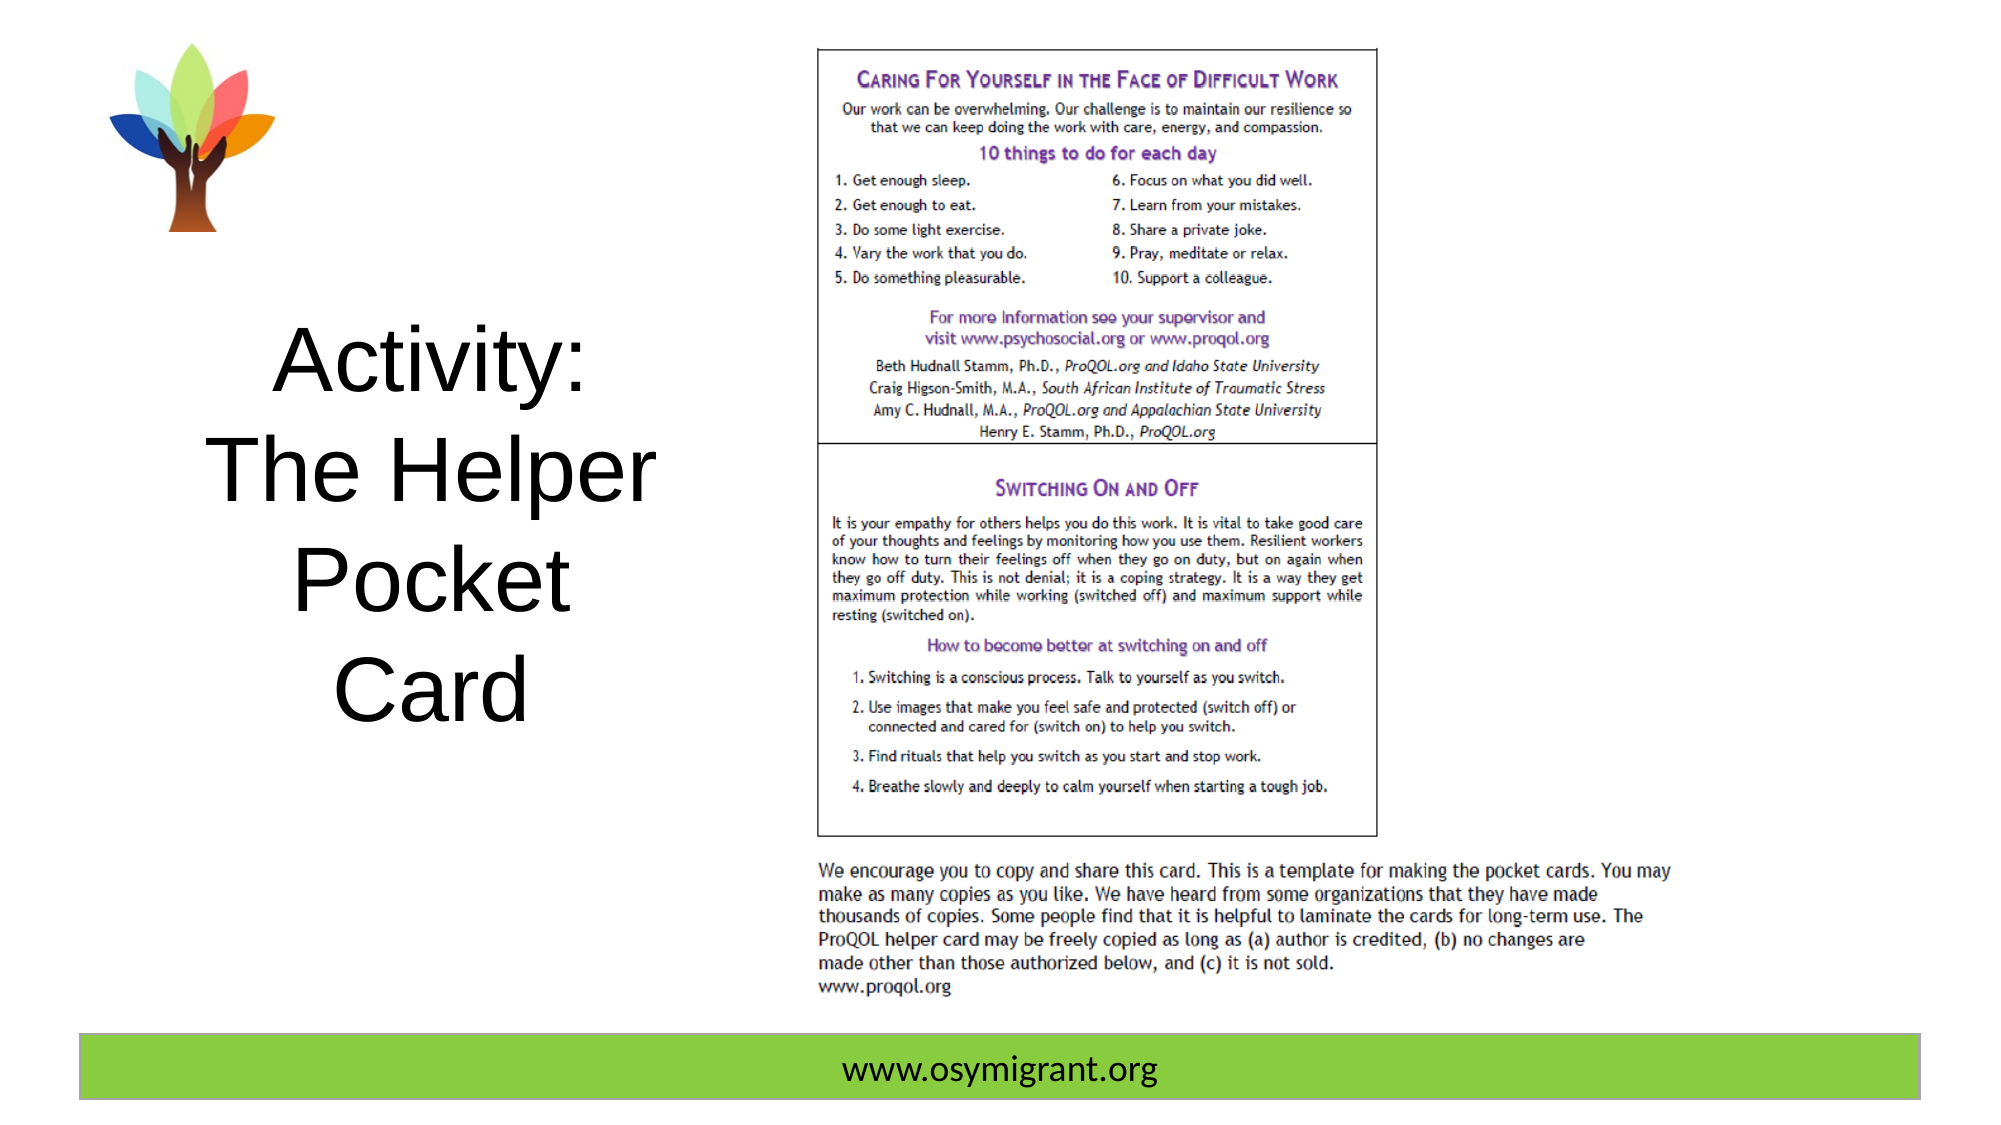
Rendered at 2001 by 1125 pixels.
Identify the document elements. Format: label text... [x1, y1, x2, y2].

picture [106, 31, 279, 233]
text_box Activity: The Helper Pocket Card [0, 290, 788, 755]
picture [793, 31, 1700, 1008]
text_box www.osymigrant.org [80, 1033, 1920, 1099]
